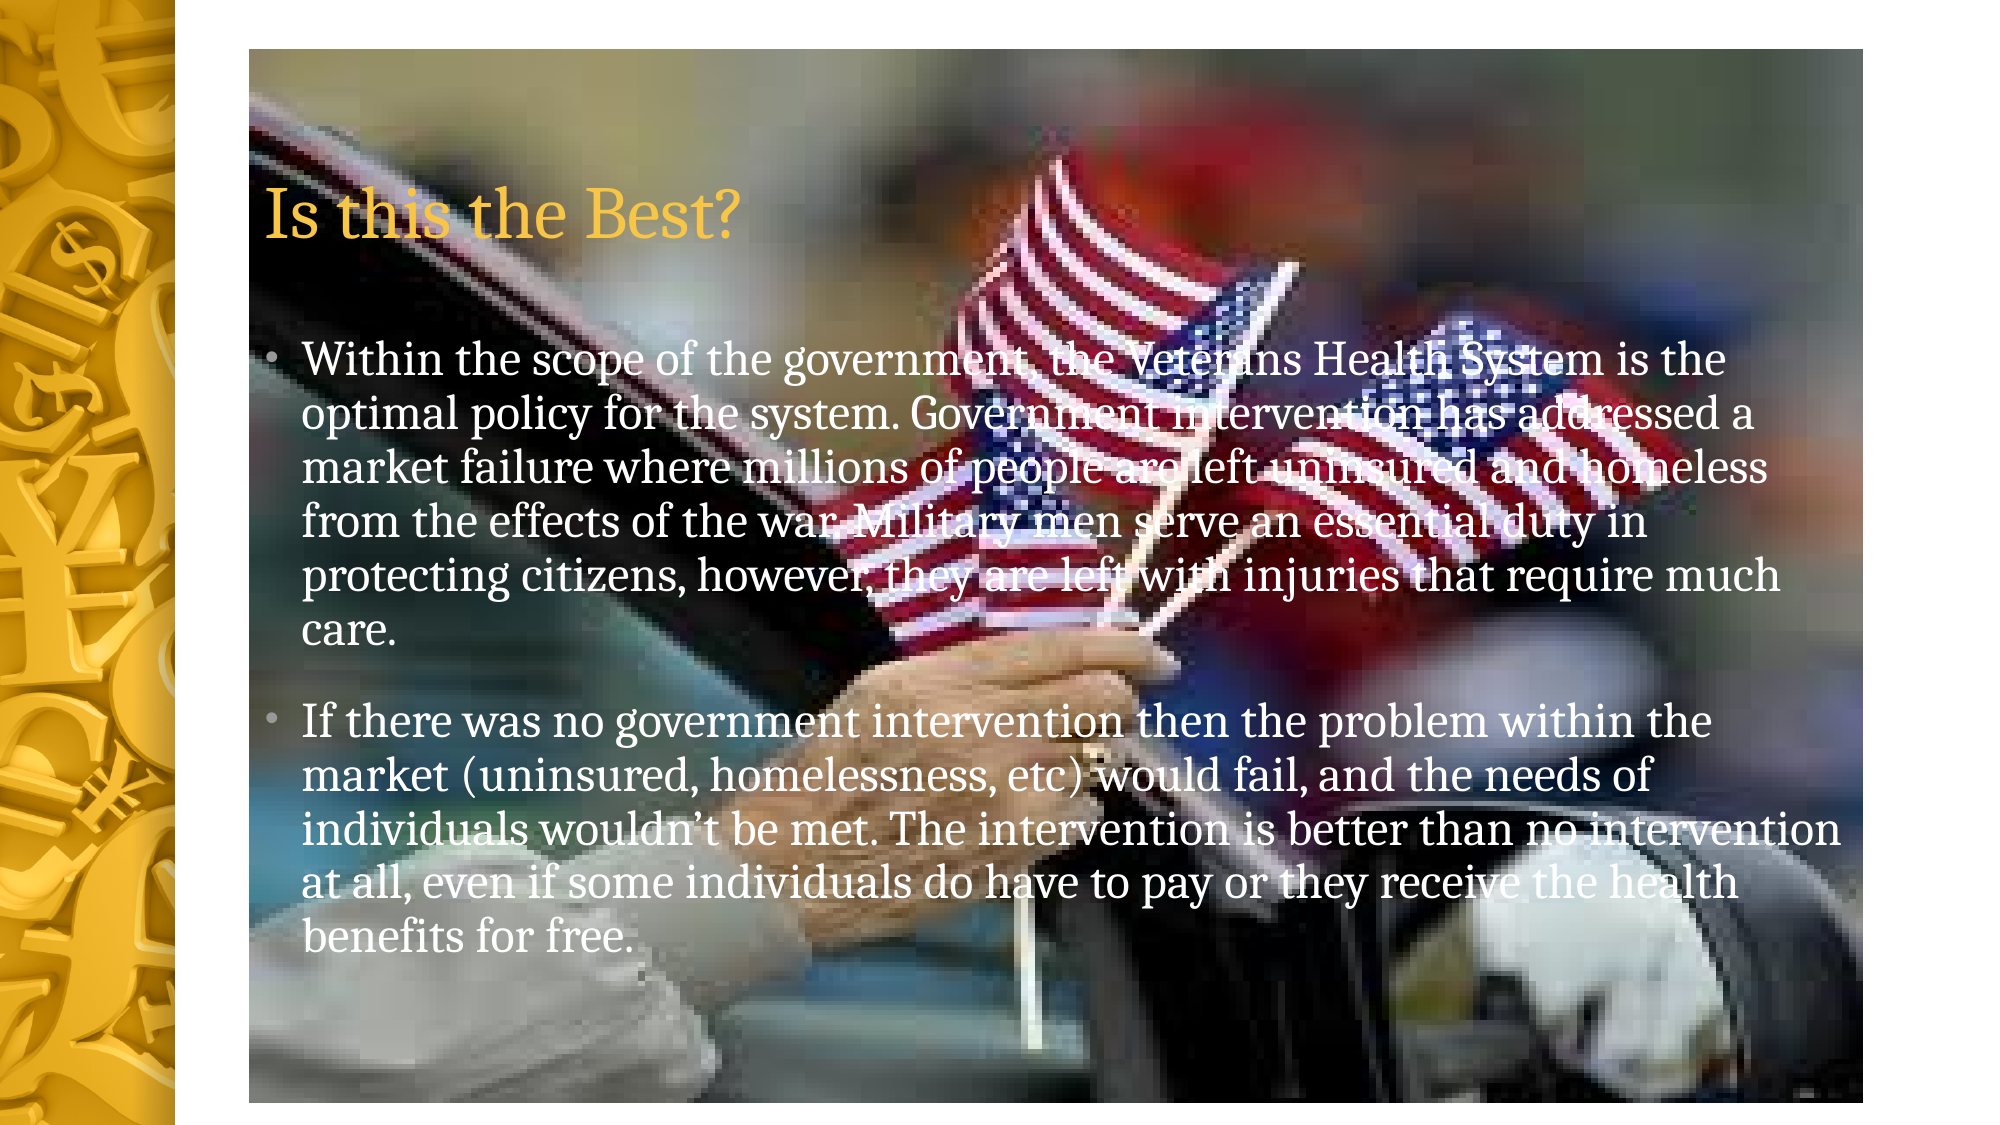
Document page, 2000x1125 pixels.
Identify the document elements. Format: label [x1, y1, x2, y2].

picture [0, 0, 175, 1125]
picture [249, 49, 1863, 1103]
